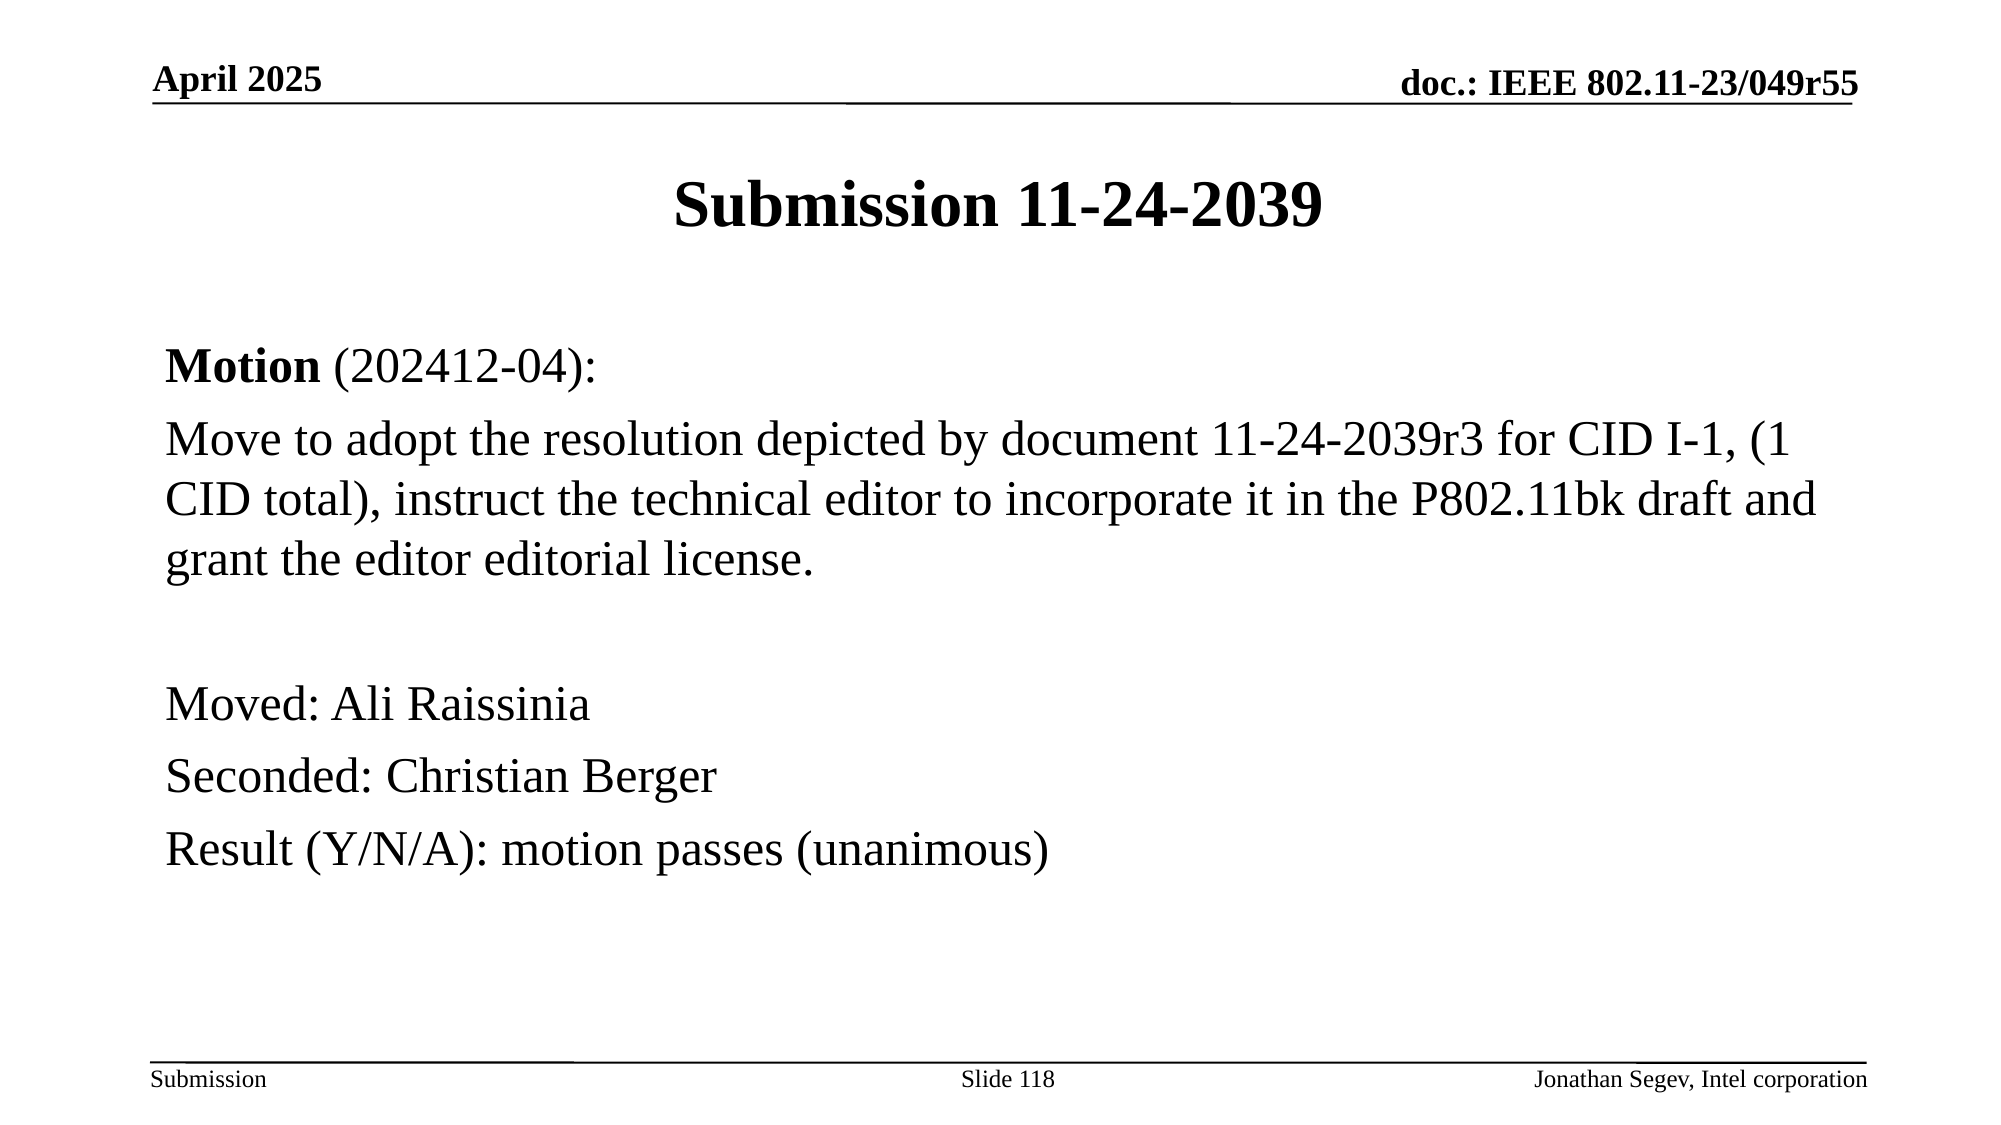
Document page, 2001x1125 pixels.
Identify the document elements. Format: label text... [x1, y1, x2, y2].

title Submission 11-24-2039 [149, 112, 1850, 288]
slide_number Slide 118 [950, 1061, 1067, 1123]
footer Jonathan Segev, Intel corporation [1171, 1061, 1869, 1093]
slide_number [152, 54, 563, 100]
list Motion (202412-04): Move to adopt the resolution depicted by document 11-24-2039r3 for CID I-1, (1 CID total), instruct the technical editor to incorporate it in the P802.11bk draft and grant the editor editorial license. Moved: Ali Raissinia Seconded: Christian Berger Result (Y/N/A): motion passes (unanimous) [149, 324, 1850, 1000]
